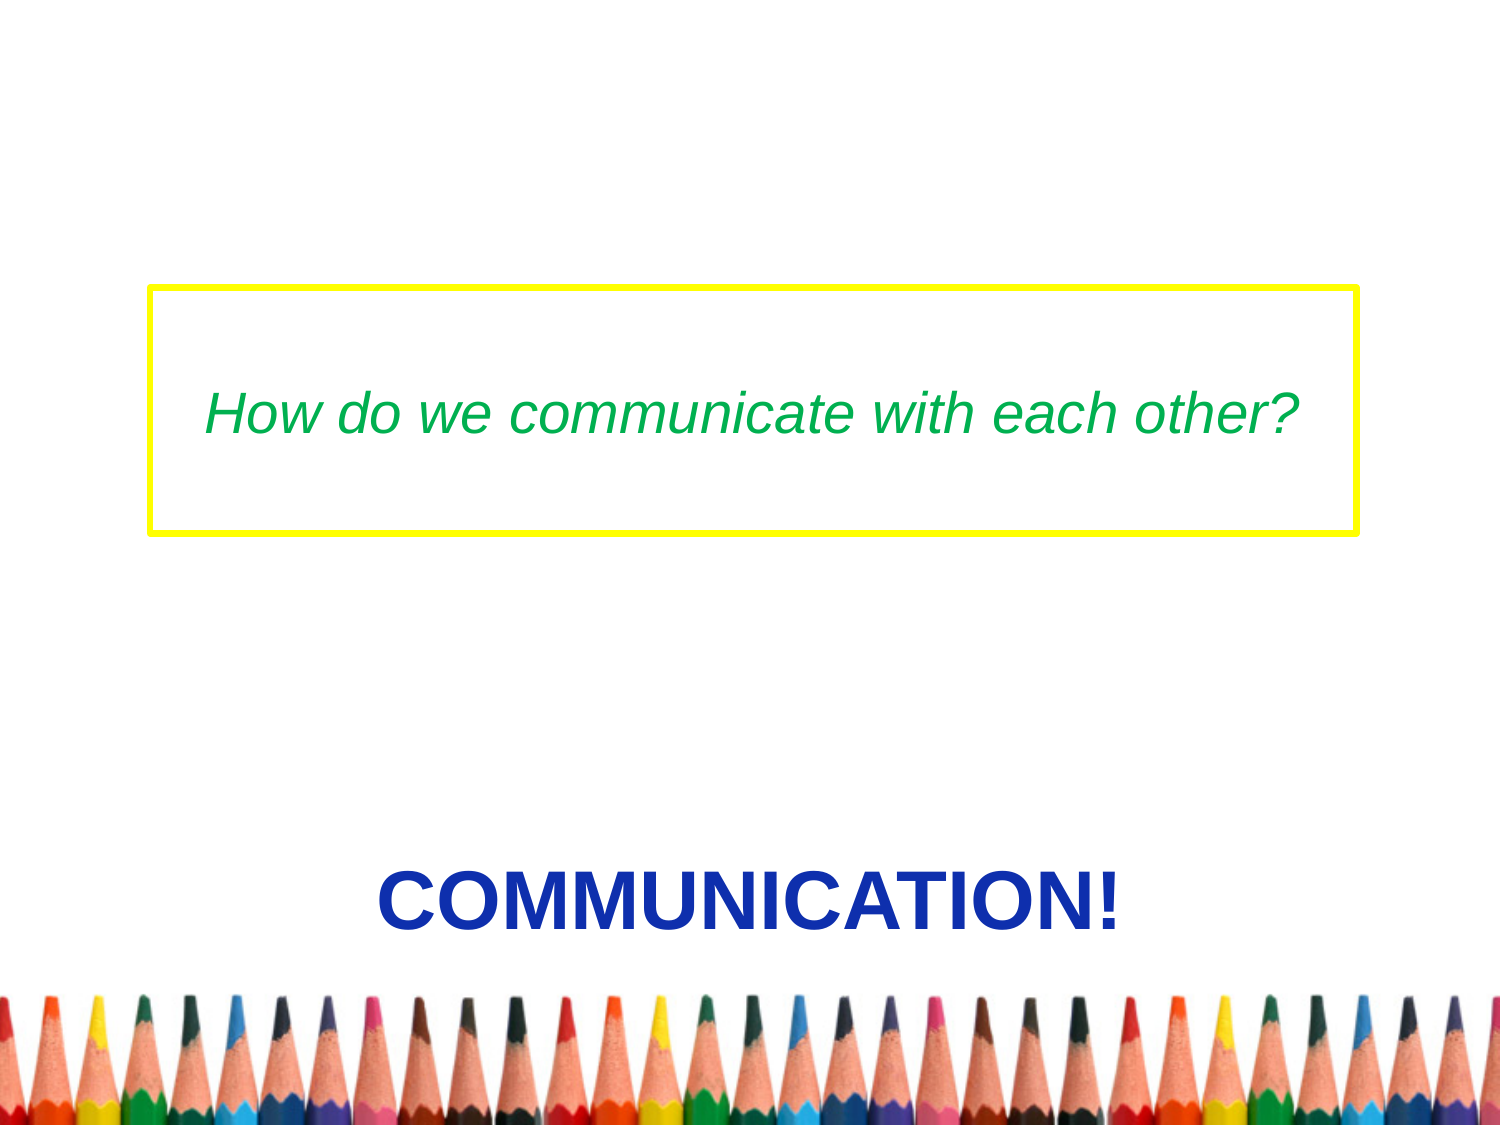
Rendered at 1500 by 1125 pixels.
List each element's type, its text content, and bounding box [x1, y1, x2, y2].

picture [0, 0, 1500, 1125]
title Communication! [112, 839, 1388, 1063]
list How do we communicate with each other? [150, 287, 1357, 534]
